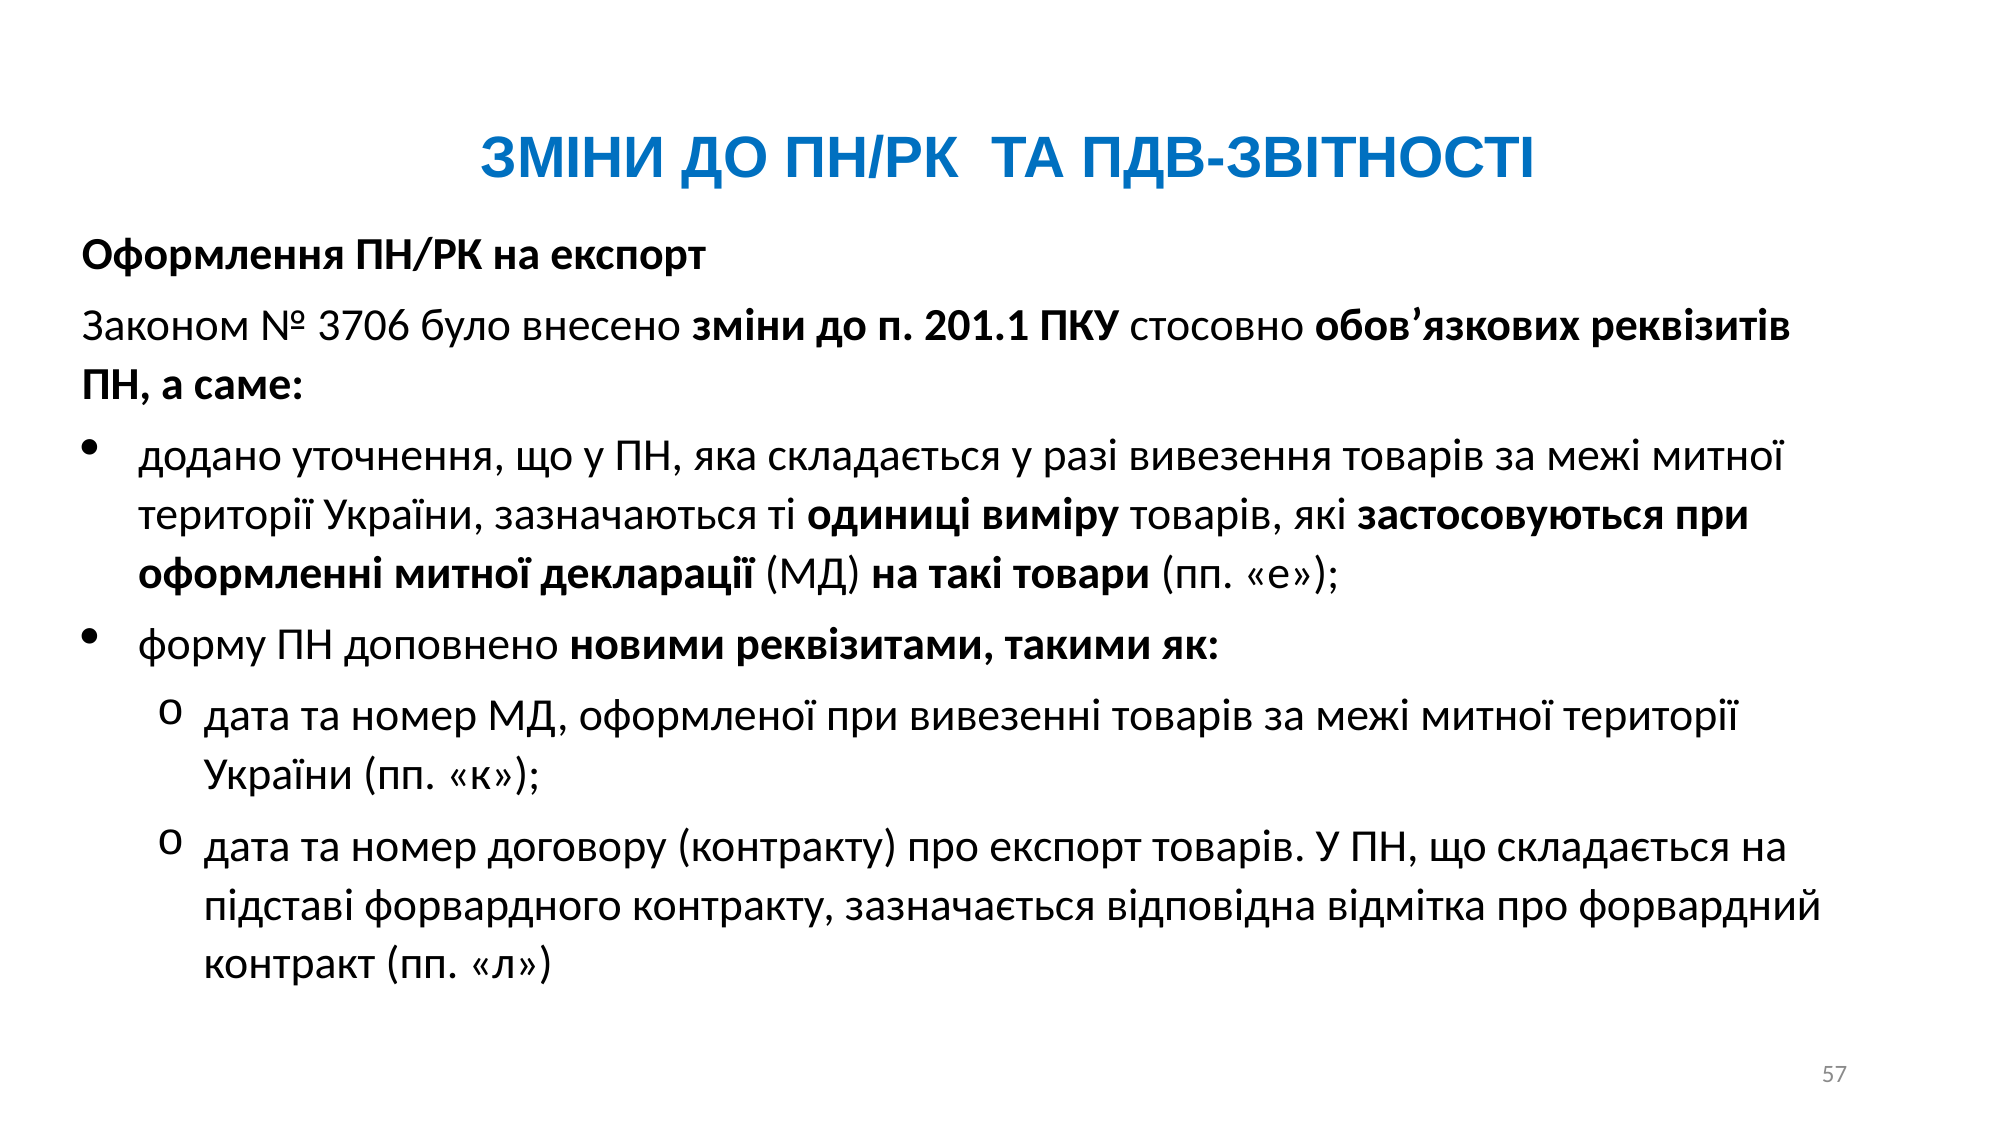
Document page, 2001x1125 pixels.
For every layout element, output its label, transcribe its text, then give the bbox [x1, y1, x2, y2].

text_box ЗМІНИ ДО ПН/РК ТА ПДВ-ЗВІТНОСТІ [0, 102, 2000, 204]
list Оформлення ПН/РК на експорт Законом № 3706 було внесено зміни до п. 201.1 ПКУ стосовно обов’язкових реквізитів ПН, а саме: додано уточнення, що у ПН, яка складається у разі вивезення товарів за межі митної території України, зазначаються ті одиниці виміру товарів, які застосовуються при оформленні митної декларації (МД) на такі товари (пп. «е»); форму ПН доповнено новими реквізитами, такими як: дата та номер МД, оформленої при вивезенні товарів за межі митної території України (пп. «к»); дата та номер договору (контракту) про експорт товарів. У ПН, що складається на підставі форвардного контракту, зазначається відповідна відмітка про форвардний контракт (пп. «л») [66, 231, 1882, 997]
slide_number 57 [1412, 1042, 1863, 1103]
